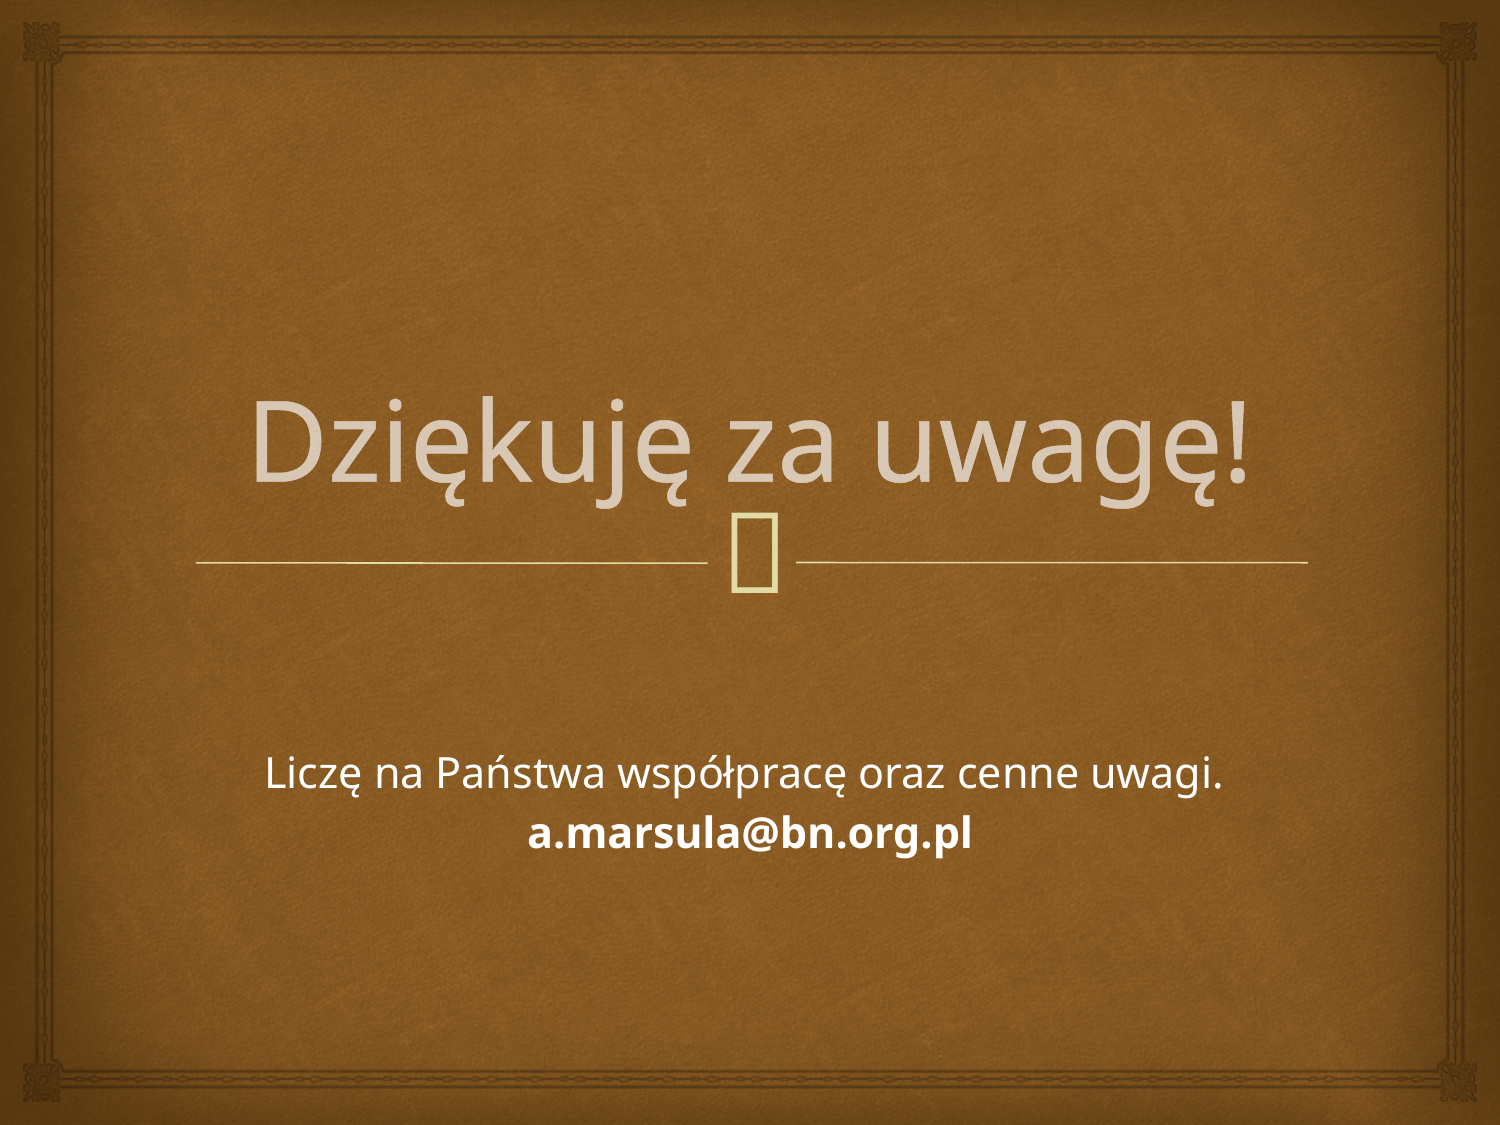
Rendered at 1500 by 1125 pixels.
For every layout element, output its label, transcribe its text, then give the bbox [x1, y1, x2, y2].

subtitle Liczę na Państwa współpracę oraz cenne uwagi. a.marsula@bn.org.pl [225, 618, 1275, 906]
title Dziękuję za uwagę! [194, 227, 1306, 512]
picture [0, 0, 1500, 1125]
